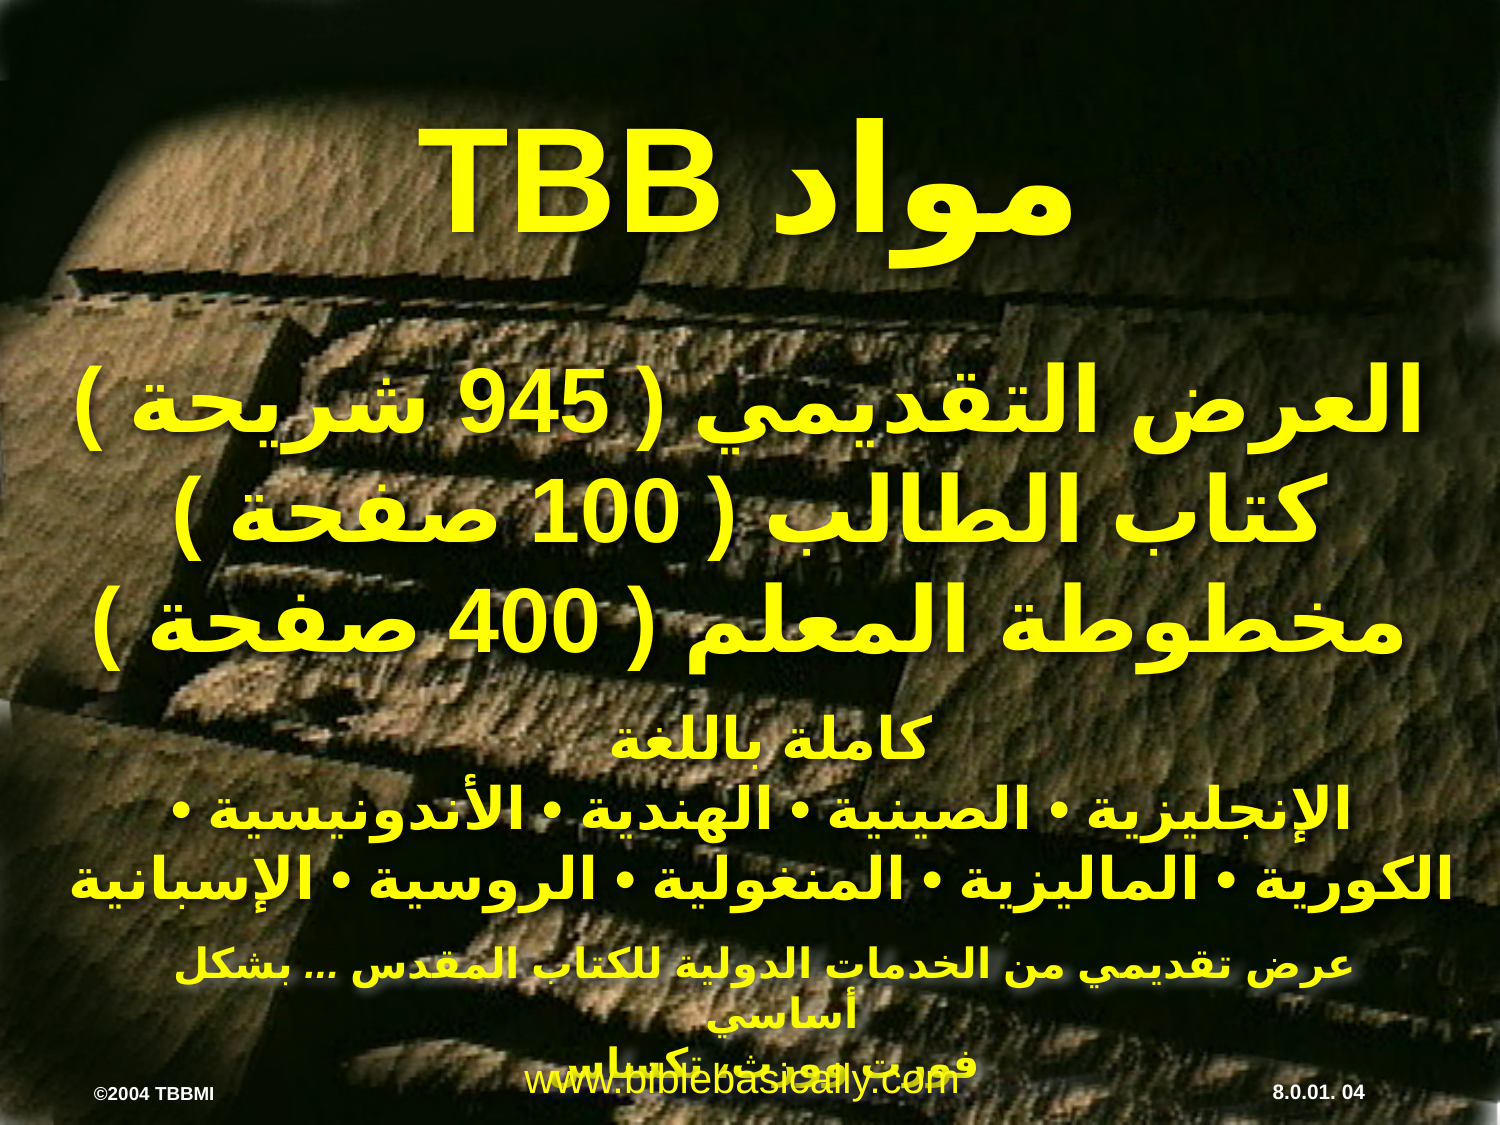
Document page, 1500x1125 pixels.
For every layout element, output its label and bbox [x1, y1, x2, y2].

text_box [12, 928, 1423, 1125]
picture [0, 0, 1500, 1125]
